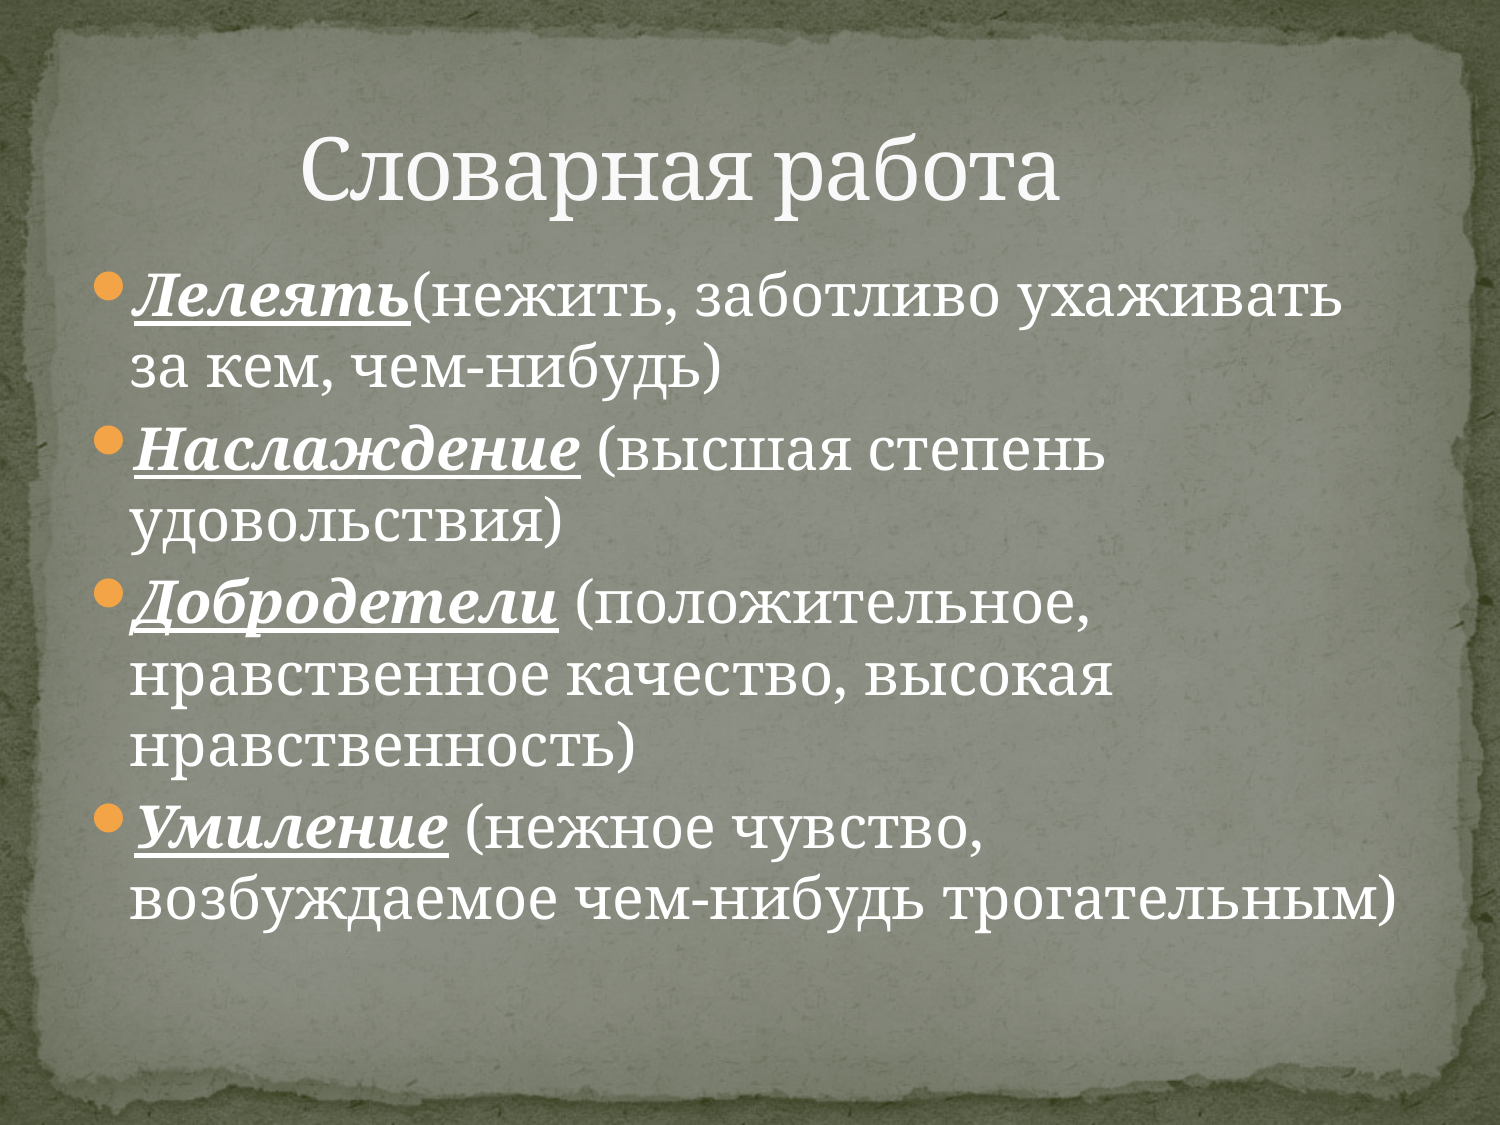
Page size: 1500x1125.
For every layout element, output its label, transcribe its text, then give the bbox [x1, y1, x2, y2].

title Словарная работа [74, 24, 1425, 225]
list Лелеять(нежить, заботливо ухаживать за кем, чем-нибудь) Наслаждение (высшая степень удовольствия) Добродетели (положительное, нравственное качество, высокая нравственность) Умиление (нежное чувство, возбуждаемое чем-нибудь трогательным) [75, 249, 1425, 1000]
